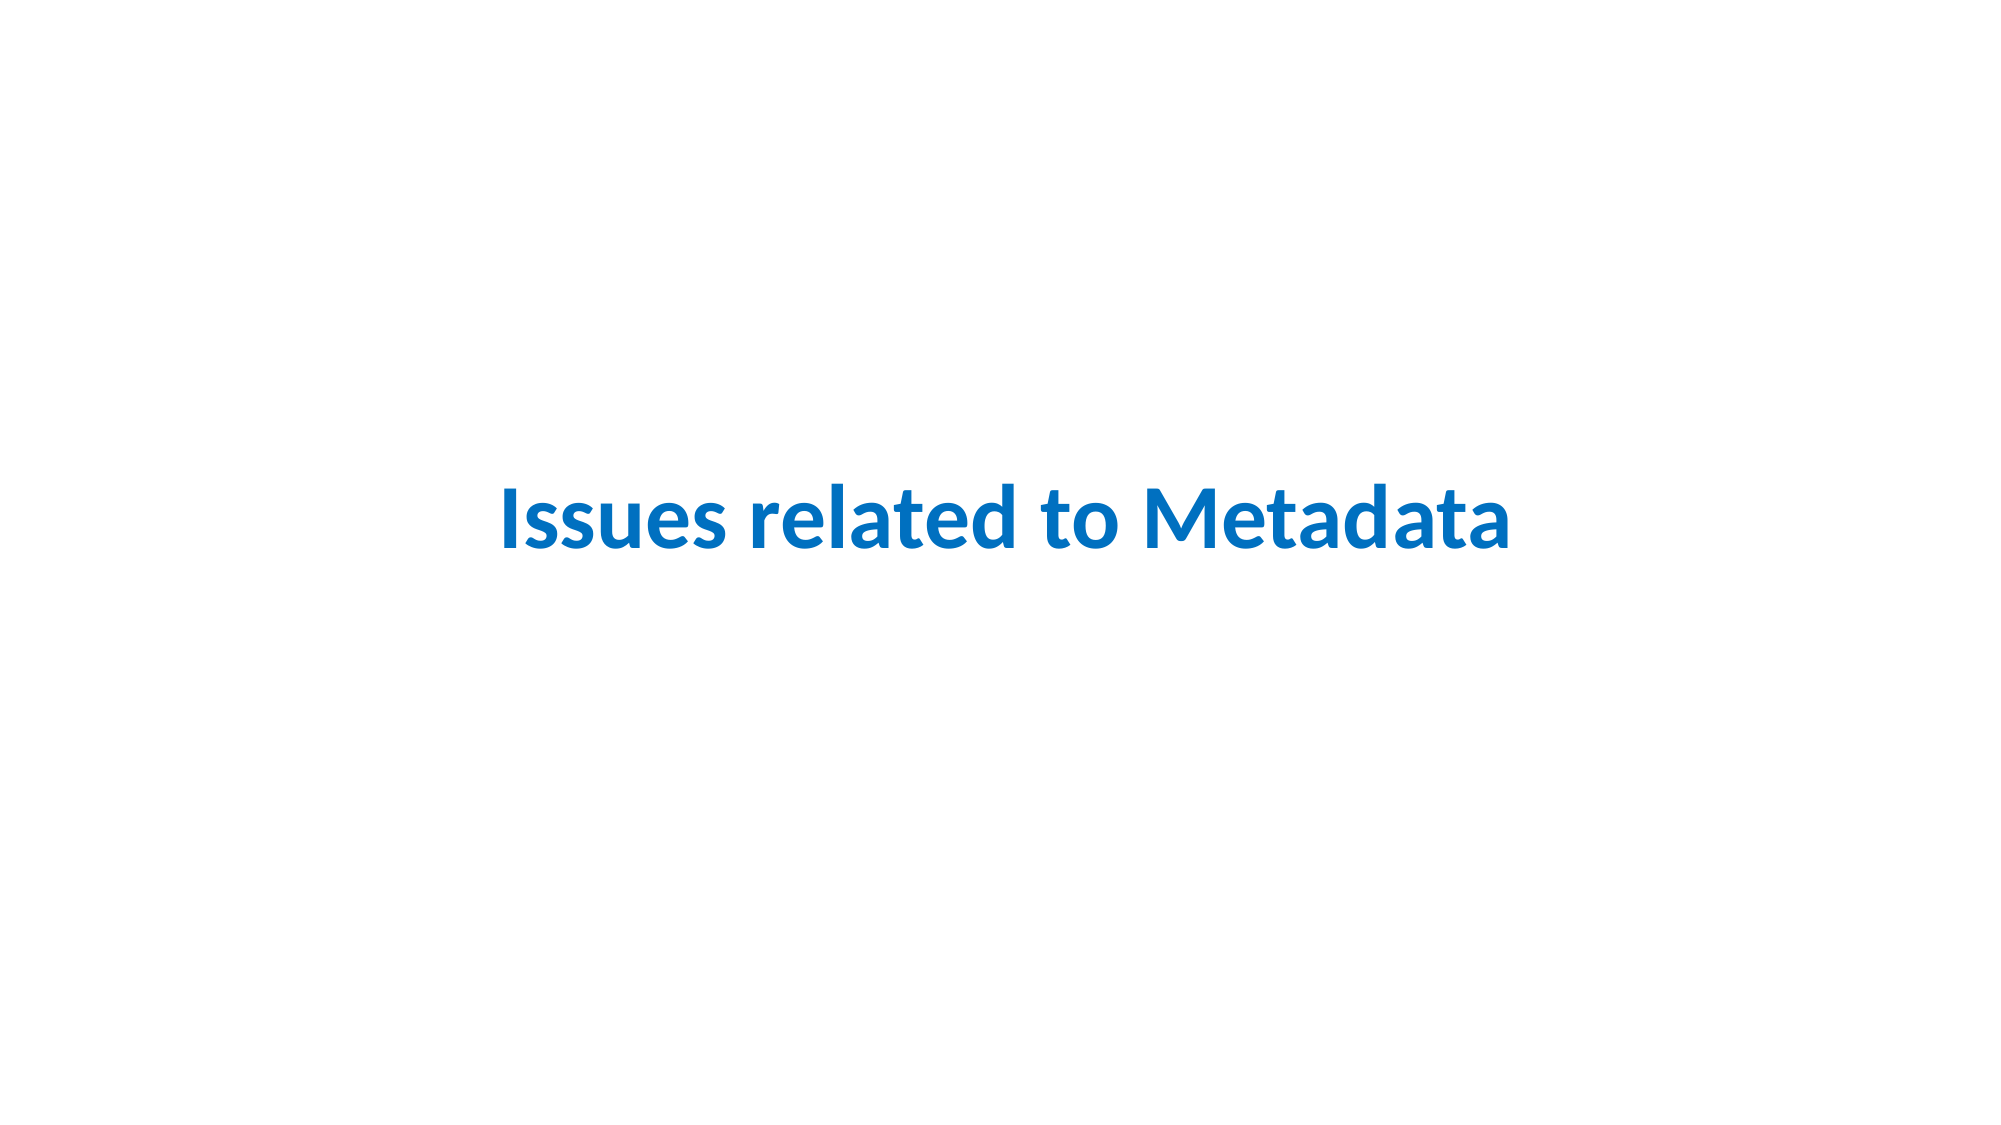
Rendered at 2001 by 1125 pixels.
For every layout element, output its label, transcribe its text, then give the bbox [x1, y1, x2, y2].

text_box Issues related to Metadata [484, 449, 1623, 575]
